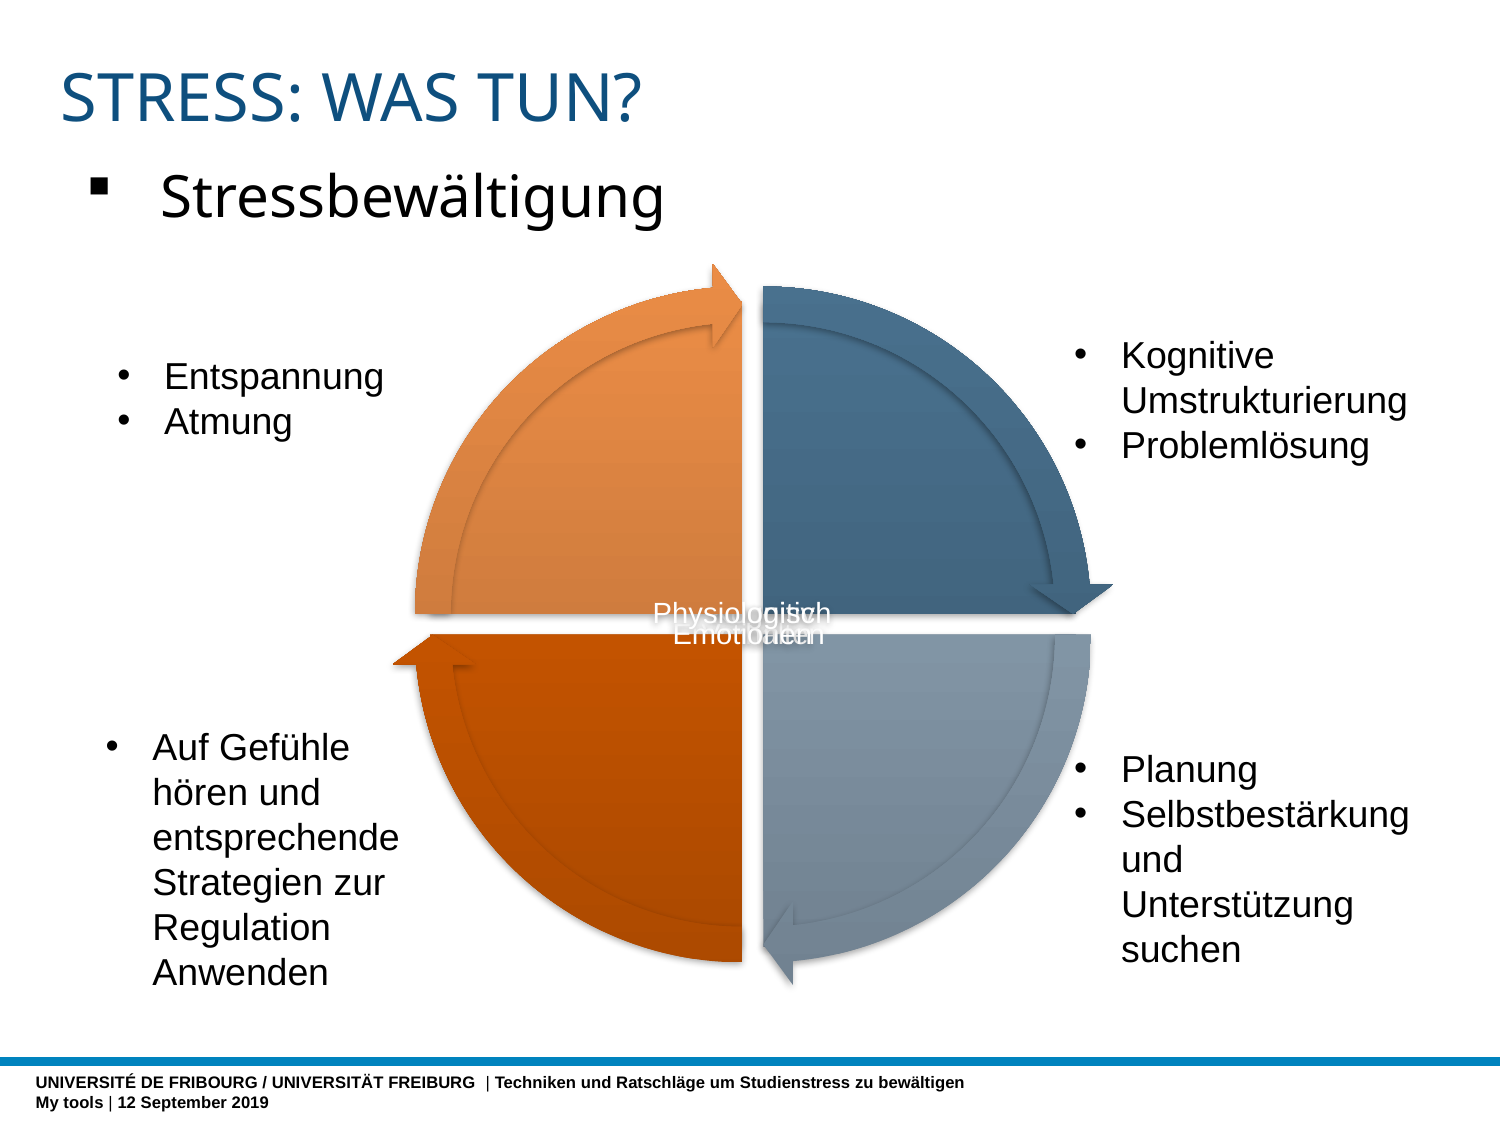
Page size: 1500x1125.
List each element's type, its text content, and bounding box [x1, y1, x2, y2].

text_box Kognitive Umstrukturierung Problemlösung [1298, 276, 1450, 565]
text_box Auf Gefühle hören und entsprechende Strategien zur Regulation Anwenden [74, 713, 214, 1002]
text_box Stressbewältigung [71, 165, 1430, 1042]
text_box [218, 255, 1294, 1000]
text_box Planung Selbstbestärkung und Unterstützung suchen [1298, 713, 1450, 1002]
text_box Entspannung Atmung [86, 253, 219, 541]
text_box Stress: WAS TUN? [60, 51, 1490, 163]
